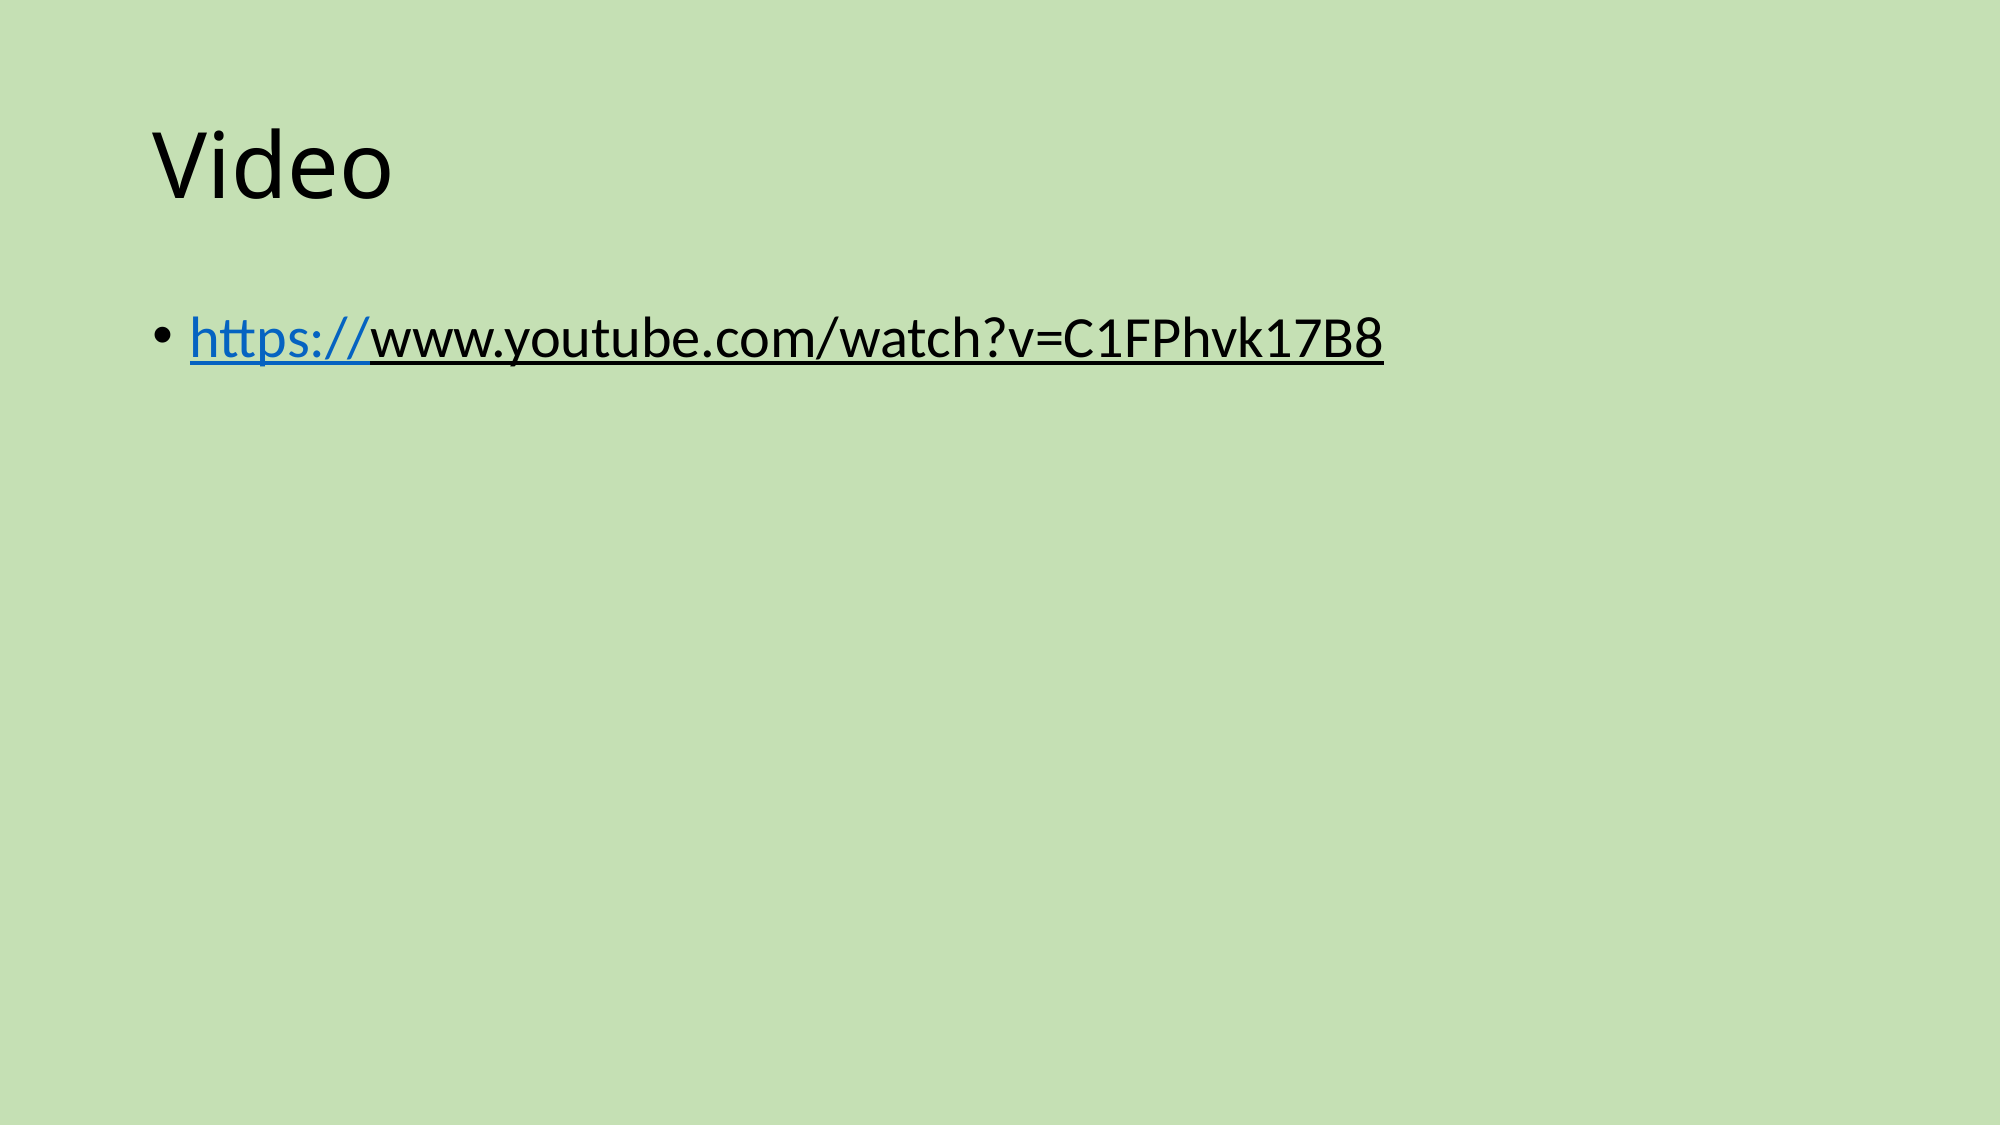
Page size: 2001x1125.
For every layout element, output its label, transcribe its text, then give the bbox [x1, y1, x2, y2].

list https://www.youtube.com/watch?v=C1FPhvk17B8 [137, 299, 1863, 1014]
title Video [137, 59, 1863, 278]
